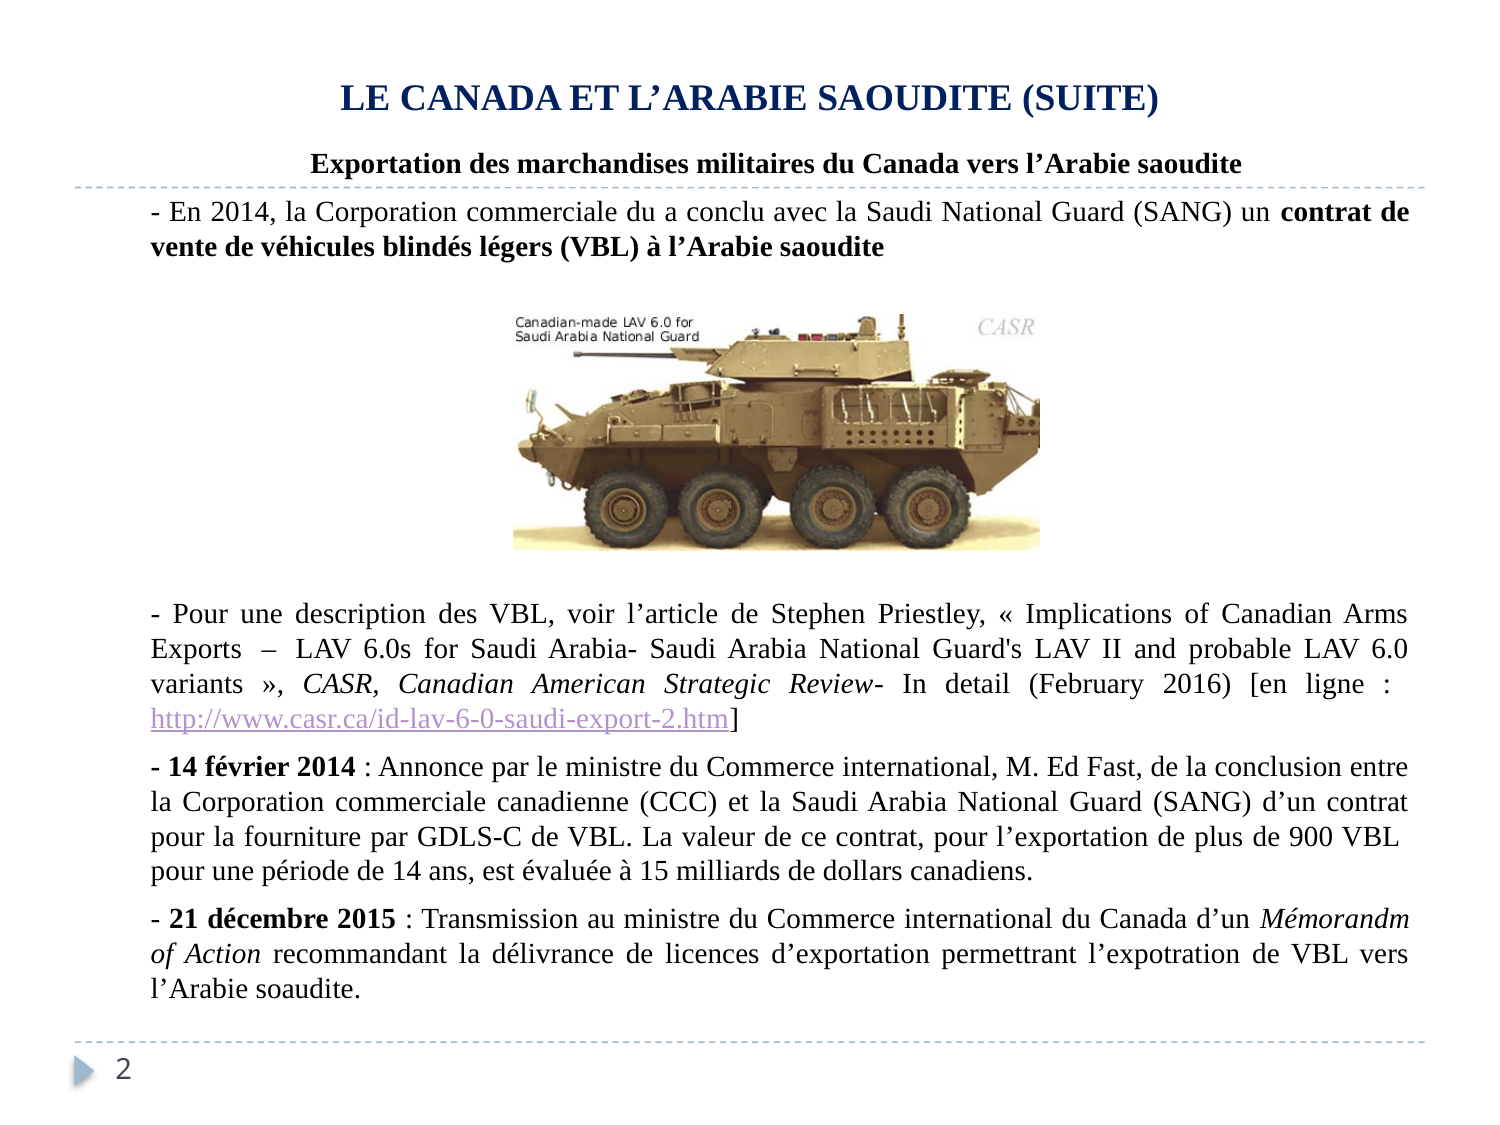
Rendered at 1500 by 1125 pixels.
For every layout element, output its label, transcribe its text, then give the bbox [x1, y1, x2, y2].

list Exportation des marchandises militaires du Canada vers l’Arabie saoudite - En 2014, la Corporation commerciale du a conclu avec la Saudi National Guard (SANG) un contrat de vente de véhicules blindés légers (VBL) à l’Arabie saoudite - Pour une description des VBL, voir l’article de Stephen Priestley, « Implications of Canadian Arms Exports – LAV 6.0s for Saudi Arabia- Saudi Arabia National Guard's LAV II and probable LAV 6.0 variants », CASR, Canadian American Strategic Review- In detail (February 2016) [en ligne : http://www.casr.ca/id-lav-6-0-saudi-export-2.htm] - 14 février 2014 : Annonce par le ministre du Commerce international, M. Ed Fast, de la conclusion entre la Corporation commerciale canadienne (CCC) et la Saudi Arabia National Guard (SANG) d’un contrat pour la fourniture par GDLS-C de VBL. La valeur de ce contrat, pour l’exportation de plus de 900 VBL pour une période de 14 ans, est évaluée à 15 milliards de dollars canadiens. - 21 décembre 2015 : Transmission au ministre du Commerce international du Canada d’un Mémorandm of Action recommandant la délivrance de licences d’exportation permettrant l’expotration de VBL vers l’Arabie soaudite. [135, 137, 1425, 1035]
picture [513, 314, 1040, 551]
slide_number 2 [100, 1042, 172, 1103]
title LE CANADA ET L’ARABIE SAOUDITE (SUITE) [75, 37, 1425, 125]
